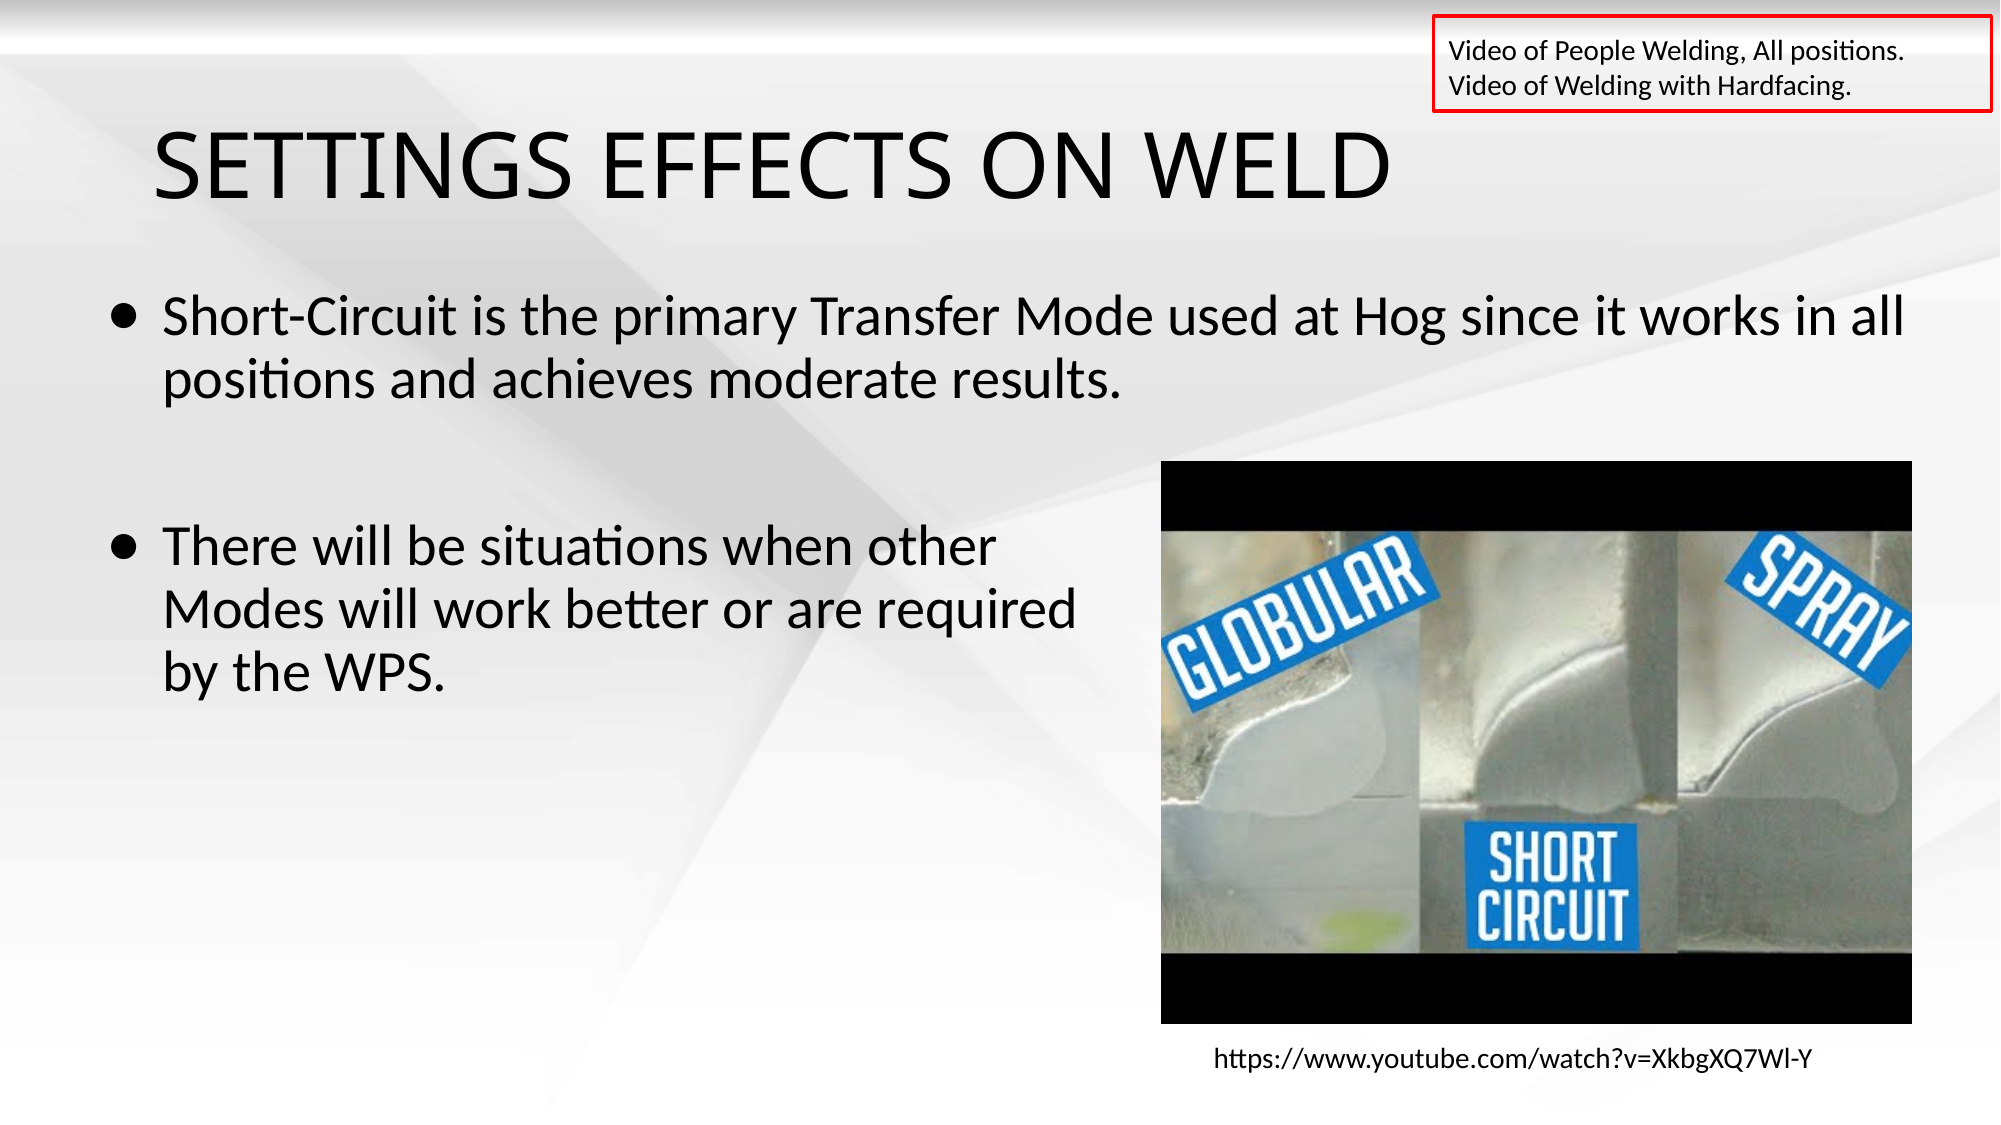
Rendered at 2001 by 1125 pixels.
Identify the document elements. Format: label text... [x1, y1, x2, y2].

text_box https://www.youtube.com/watch?v=XkbgXQ7Wl-Y [1198, 1034, 1875, 1096]
picture [0, 0, 2001, 1125]
title SETTINGS EFFECTS ON WELD [137, 59, 1863, 277]
text_box Video of People Welding, All positions. Video of Welding with Hardfacing. [1433, 16, 1992, 112]
list Short-Circuit is the primary Transfer Mode used at Hog since it works in all positions and achieves moderate results. There will be situations when other Modes will work better or are required by the WPS. [72, 277, 1943, 992]
